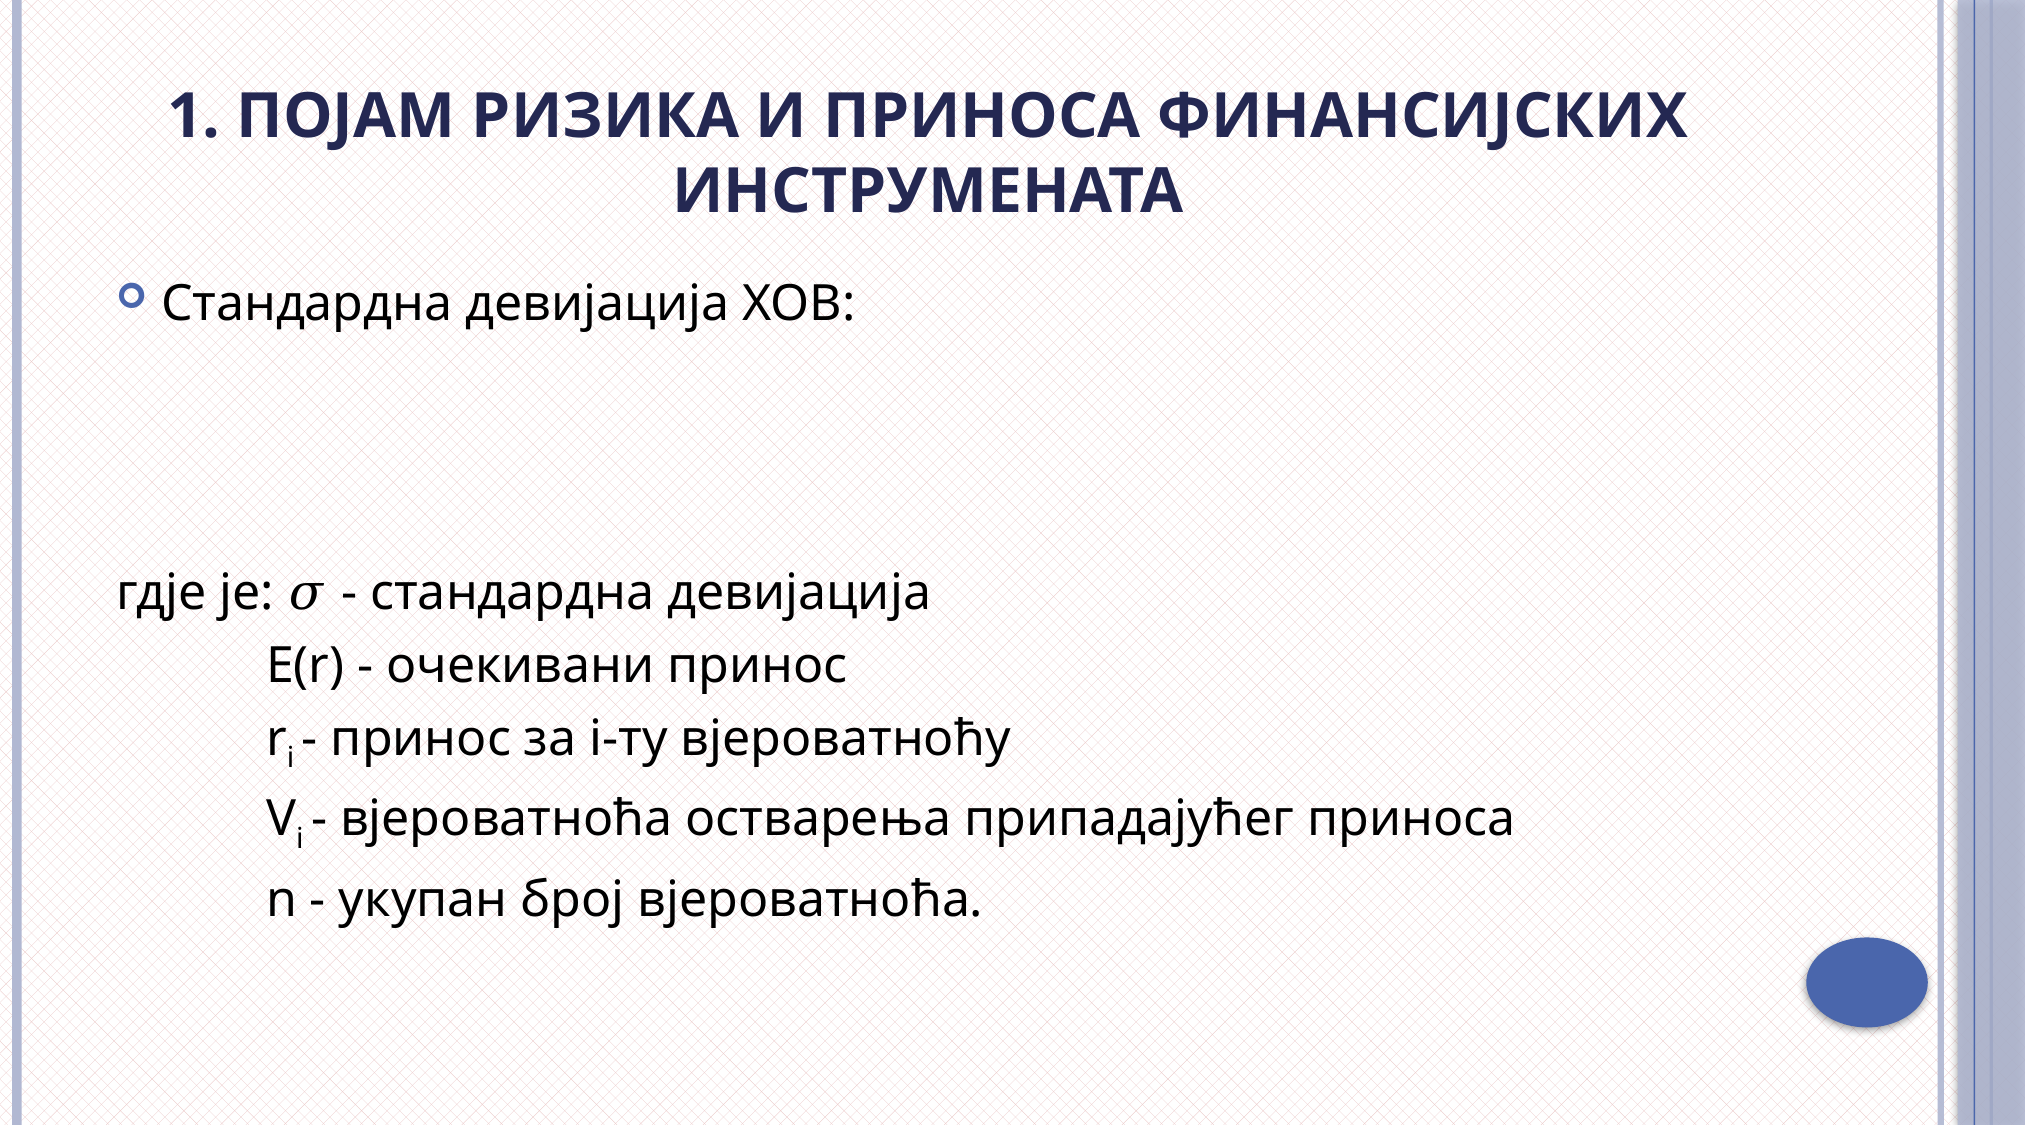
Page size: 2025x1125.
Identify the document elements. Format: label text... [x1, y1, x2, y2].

title 1. Појам ризика и приноса финансијских инструмената [101, 45, 1756, 233]
